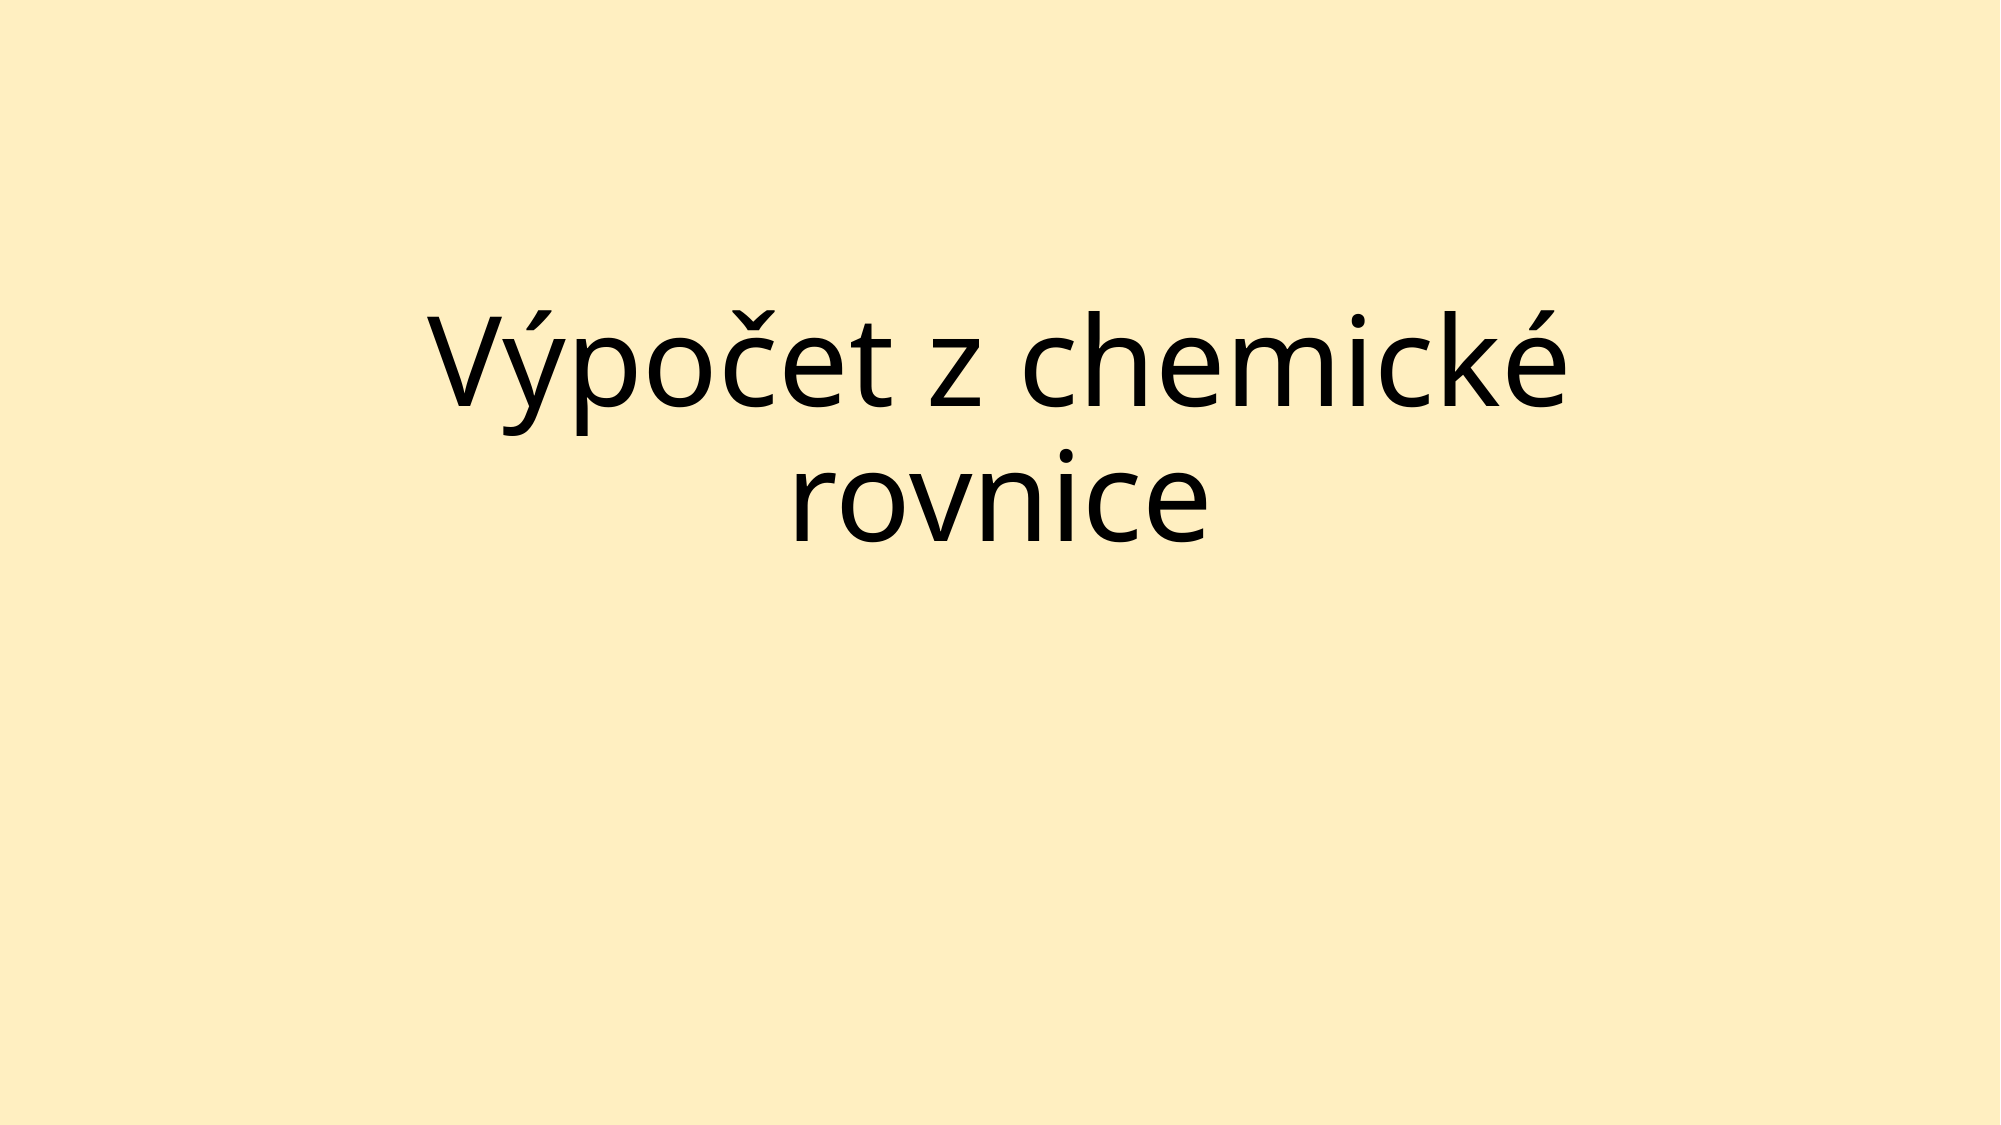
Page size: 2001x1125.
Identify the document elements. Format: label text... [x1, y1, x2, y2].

title Výpočet z chemické rovnice [249, 184, 1750, 576]
